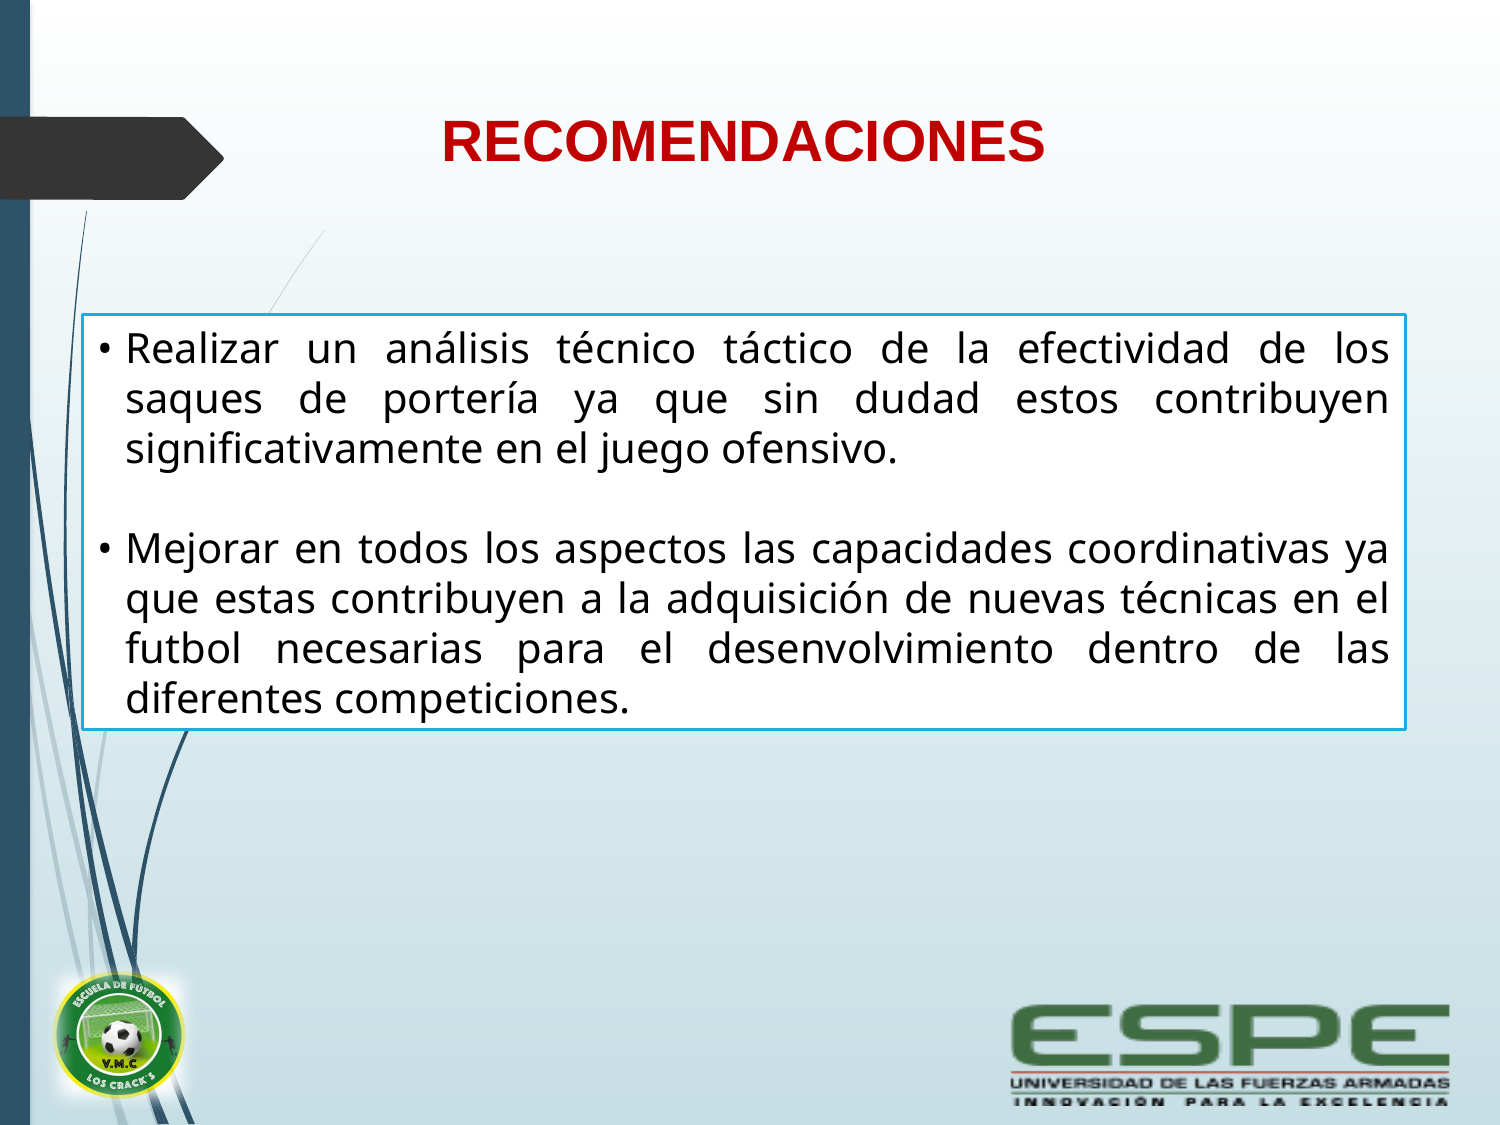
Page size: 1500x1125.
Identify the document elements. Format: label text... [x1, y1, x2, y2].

text_box RECOMENDACIONES [419, 95, 1069, 181]
picture [40, 958, 201, 1116]
text_box • Realizar un análisis técnico táctico de la efectividad de los saques de portería ya que sin dudad estos contribuyen significativamente en el juego ofensivo. • Mejorar en todos los aspectos las capacidades coordinativas ya que estas contribuyen a la adquisición de nuevas técnicas en el futbol necesarias para el desenvolvimiento dentro de las diferentes competiciones. [81, 313, 1407, 731]
picture [968, 999, 1500, 1107]
